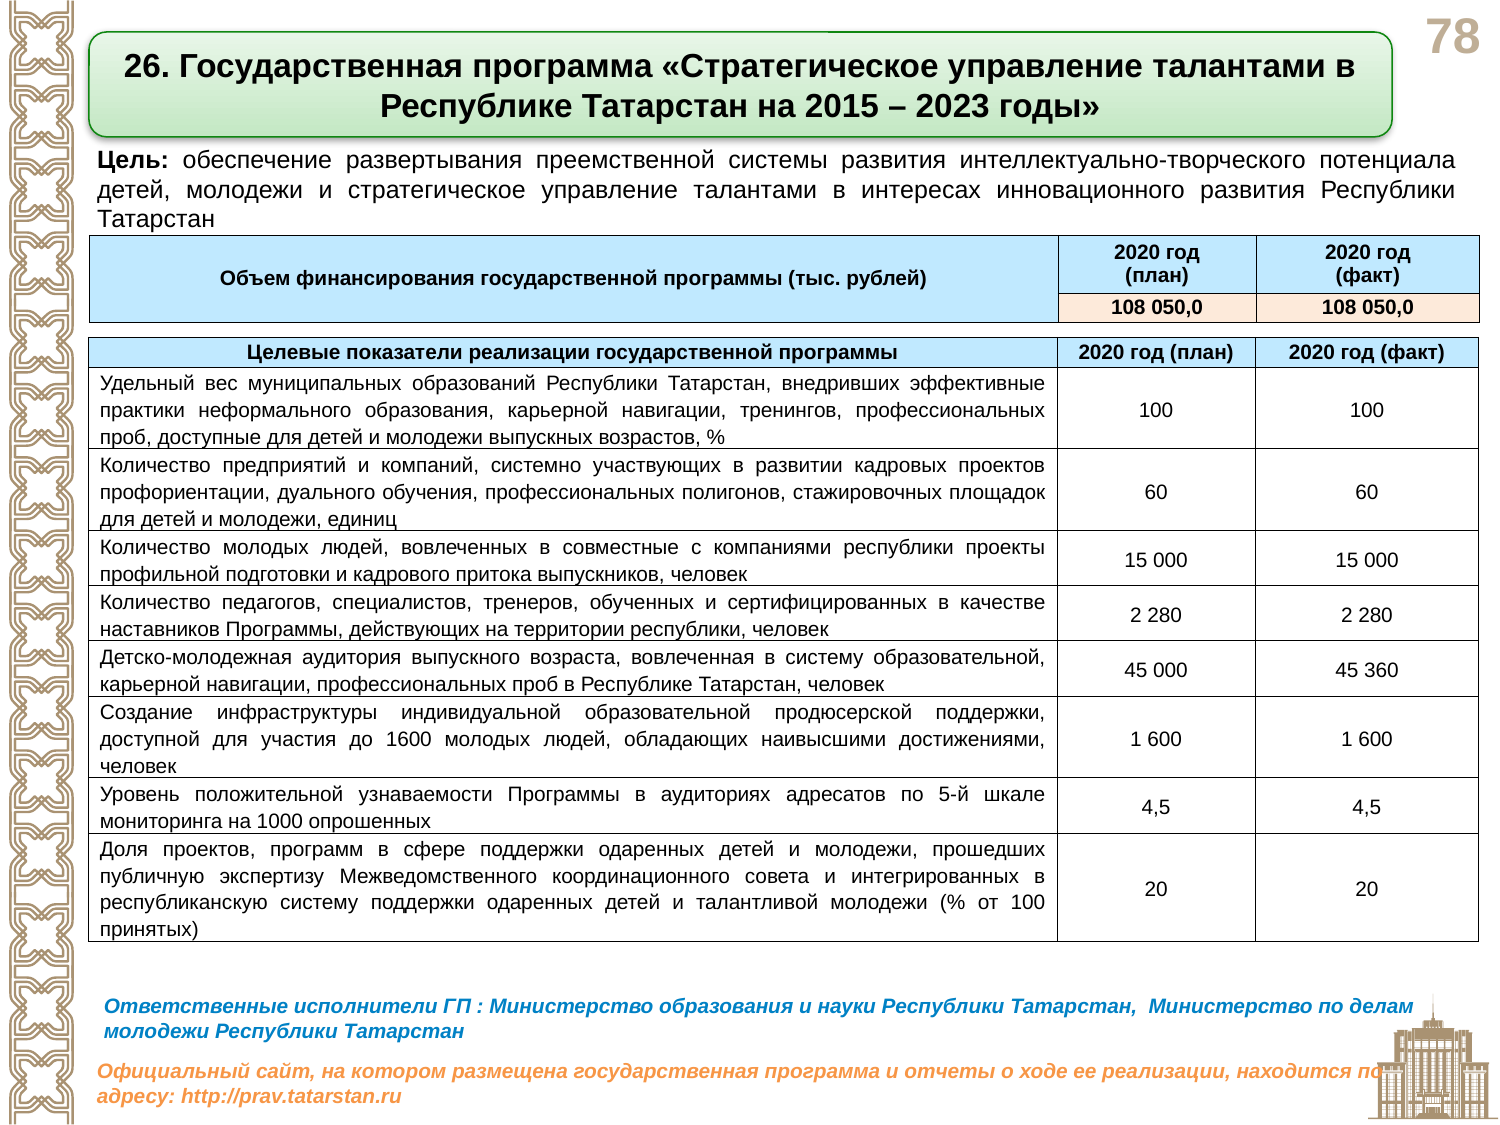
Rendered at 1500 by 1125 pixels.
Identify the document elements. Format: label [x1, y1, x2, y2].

table_cell [1256, 834, 1478, 941]
table_header [1059, 236, 1256, 293]
table_cell [1058, 531, 1255, 585]
table_cell [1256, 586, 1478, 640]
table_header [89, 338, 1057, 367]
table_cell [1257, 294, 1479, 322]
table_cell [1059, 294, 1256, 322]
table_cell [1256, 641, 1478, 696]
table_header [90, 236, 1058, 322]
table_cell [1256, 697, 1478, 777]
table_cell [89, 586, 1057, 640]
table_cell [89, 778, 1057, 833]
table_cell [1256, 531, 1478, 585]
table_cell [1058, 778, 1255, 833]
table_cell [89, 834, 1057, 941]
table_cell [89, 449, 1057, 530]
table_cell [1256, 778, 1478, 833]
table_cell [89, 531, 1057, 585]
table_cell [1058, 641, 1255, 696]
table_header [1058, 338, 1255, 367]
table_cell [1058, 697, 1255, 777]
table_cell [1058, 449, 1255, 530]
text_box [82, 984, 1483, 1116]
text_box [82, 31, 1473, 241]
table_cell [89, 641, 1057, 696]
table_header [1256, 338, 1478, 367]
table_cell [89, 368, 1057, 448]
table_cell [1256, 368, 1478, 448]
table_cell [1058, 586, 1255, 640]
table_cell [1058, 368, 1255, 448]
table_header [1257, 236, 1479, 293]
table_cell [89, 697, 1057, 777]
table_cell [1058, 834, 1255, 941]
table_cell [1256, 449, 1478, 530]
